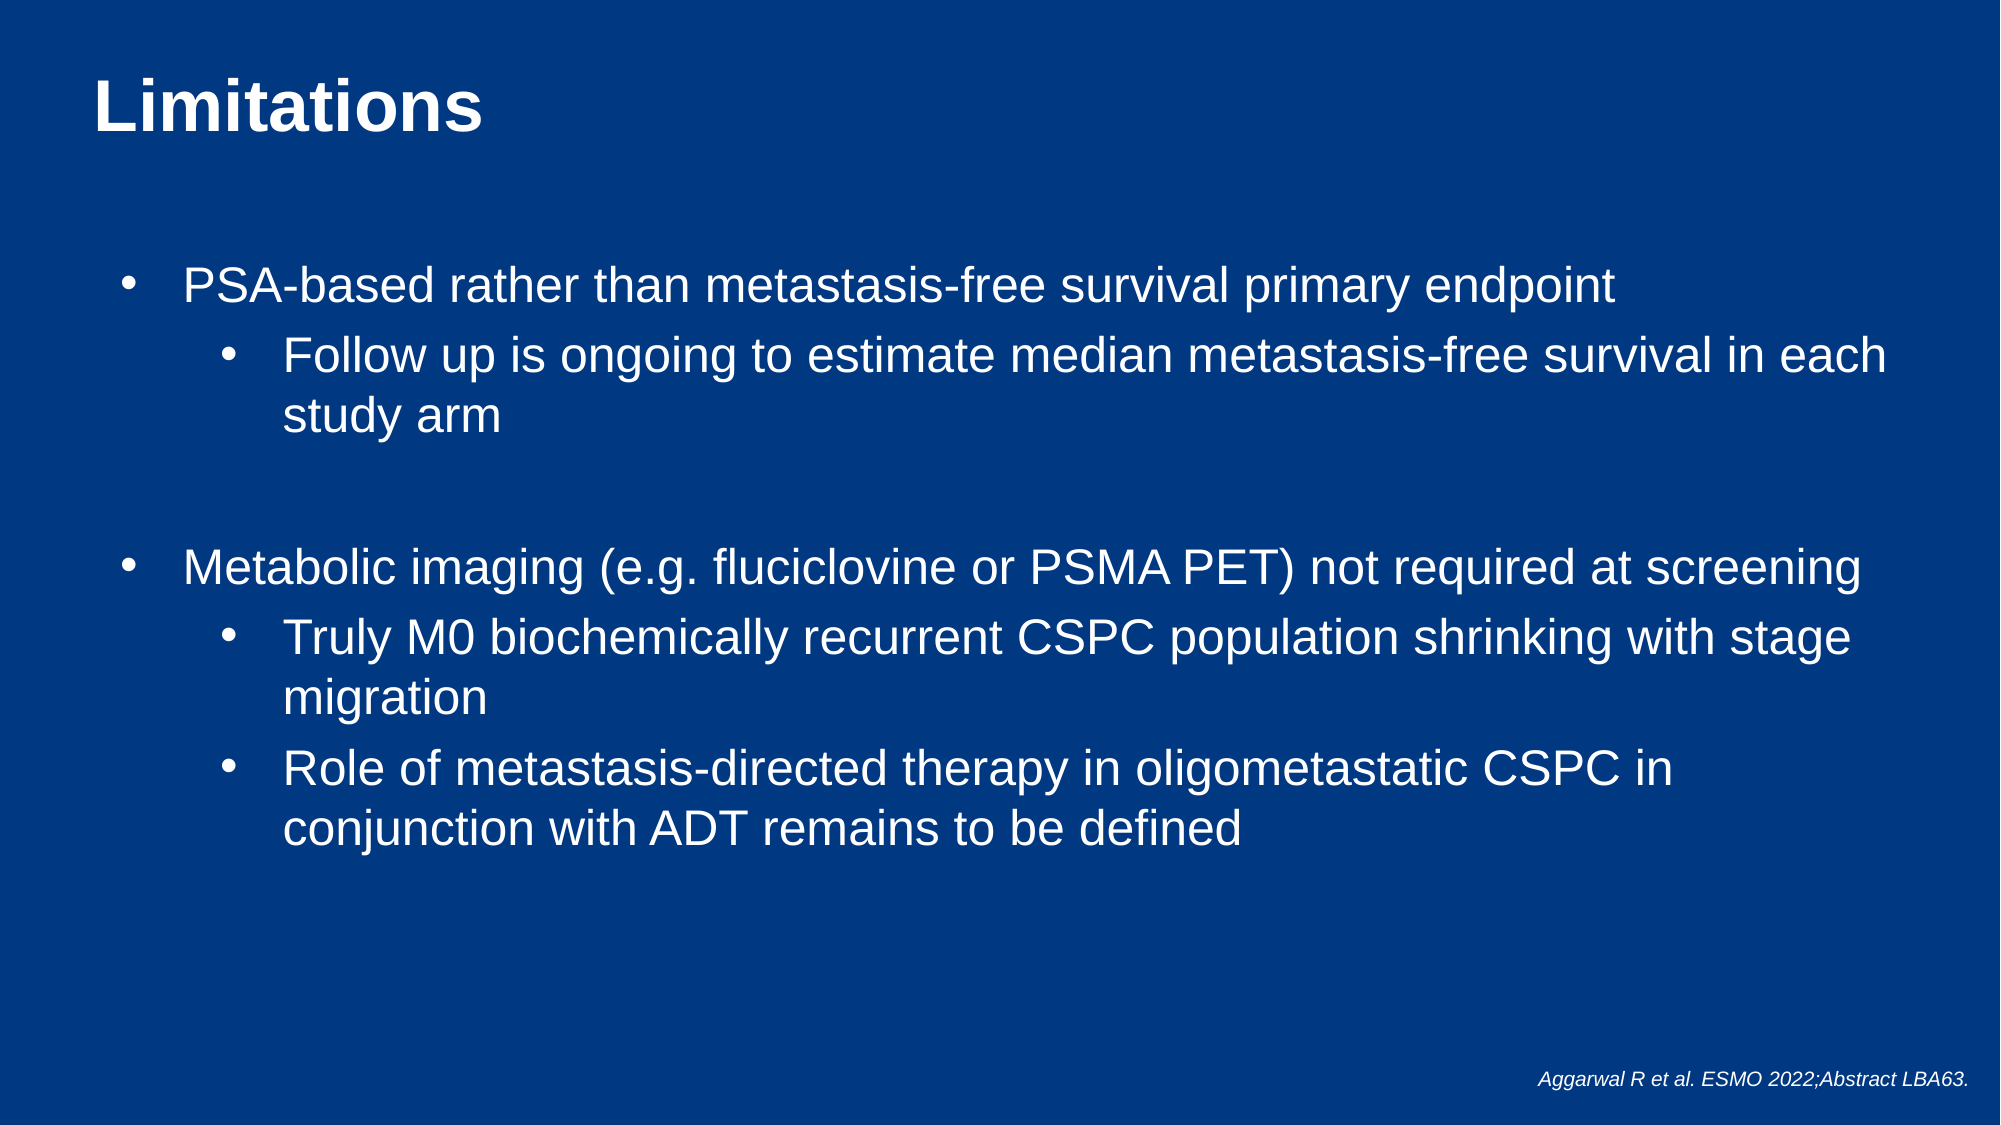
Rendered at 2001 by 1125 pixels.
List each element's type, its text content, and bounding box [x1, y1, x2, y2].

text_box Aggarwal R et al. ESMO 2022;Abstract LBA63. [1518, 1058, 1985, 1098]
text_box PSA-based rather than metastasis-free survival primary endpoint Follow up is ongoing to estimate median metastasis-free survival in each study arm Metabolic imaging (e.g. fluciclovine or PSMA PET) not required at screening Truly M0 biochemically recurrent CSPC population shrinking with stage migration Role of metastasis-directed therapy in oligometastatic CSPC in conjunction with ADT remains to be defined [55, 245, 1920, 836]
title Limitations [78, 60, 1919, 156]
